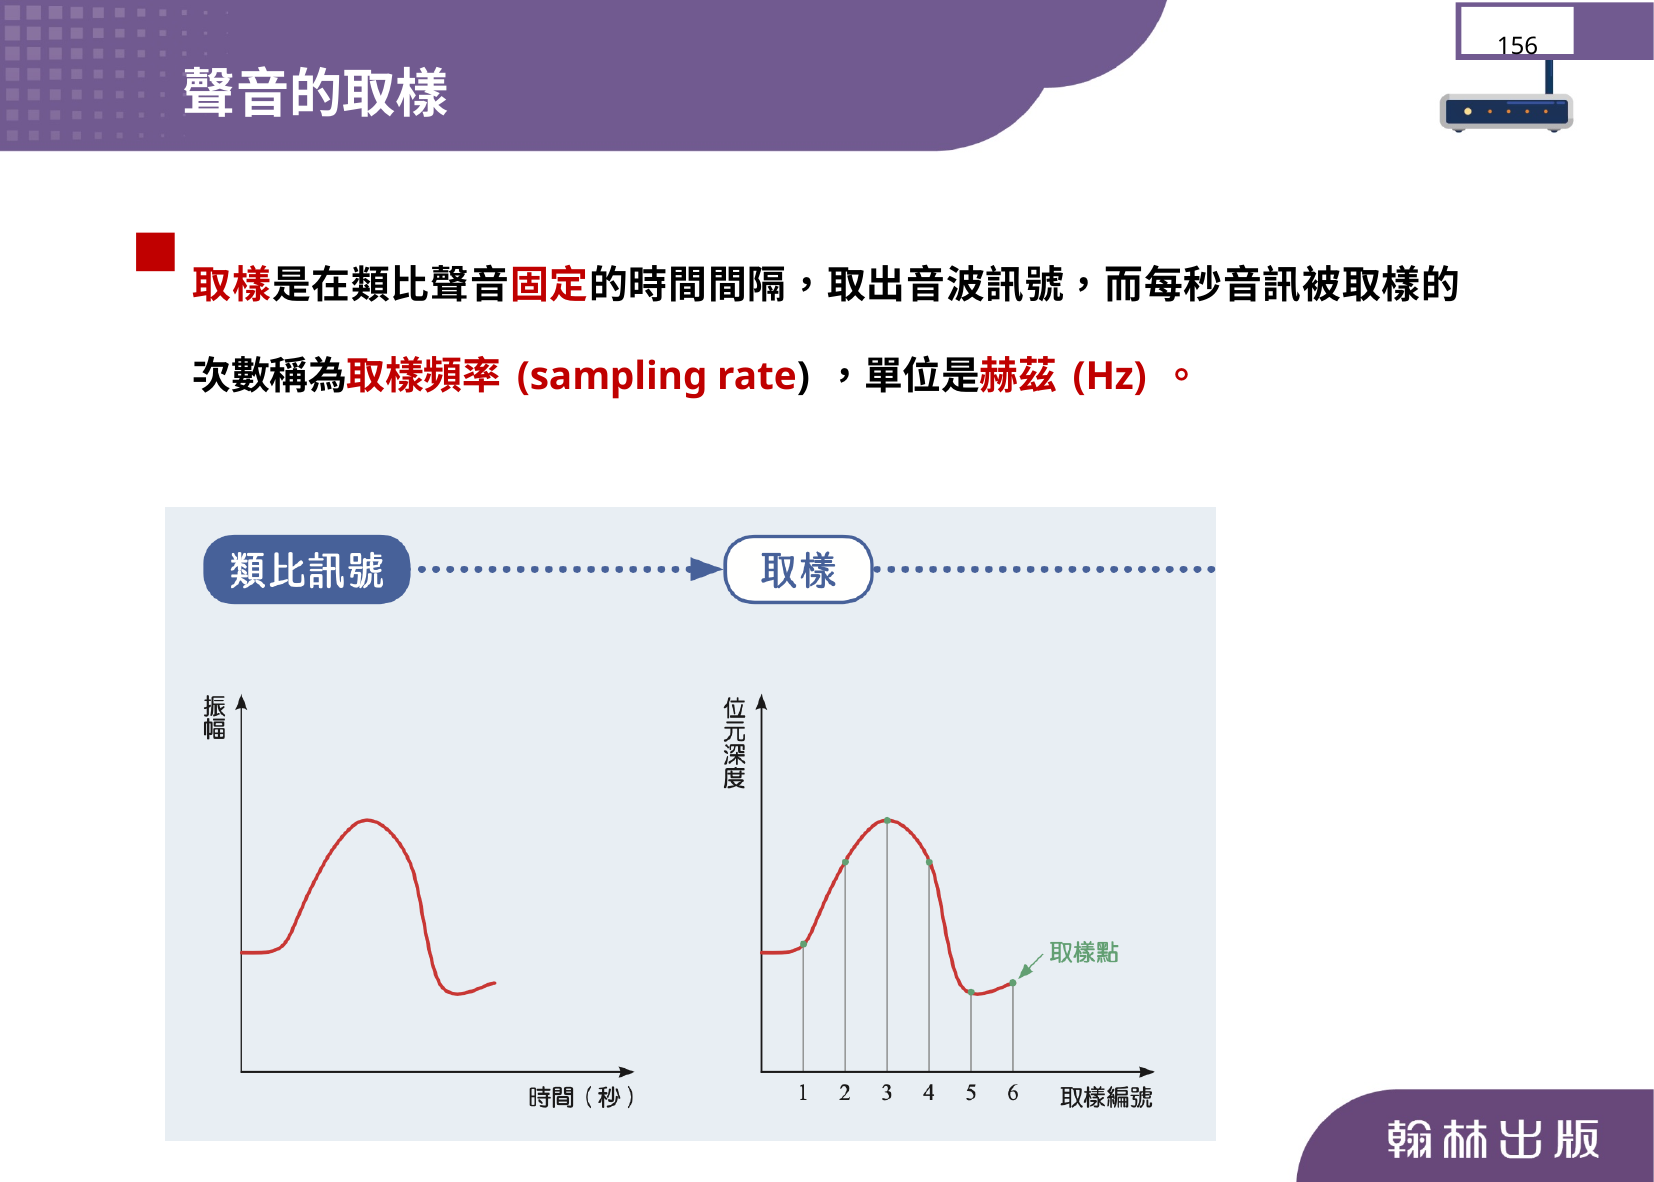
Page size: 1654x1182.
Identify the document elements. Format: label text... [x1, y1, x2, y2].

text_box 取樣是在類比聲音固定的時間間隔，取出音波訊號，而每秒音訊被取樣的次數稱為取樣頻率(sampling rate)，單位是赫茲(Hz)。 [114, 206, 1477, 485]
text_box [1454, 0, 1654, 62]
text_box 聲音的取樣 [141, 0, 1158, 184]
picture [0, 0, 1654, 1182]
text_box 156 [1459, 5, 1576, 56]
